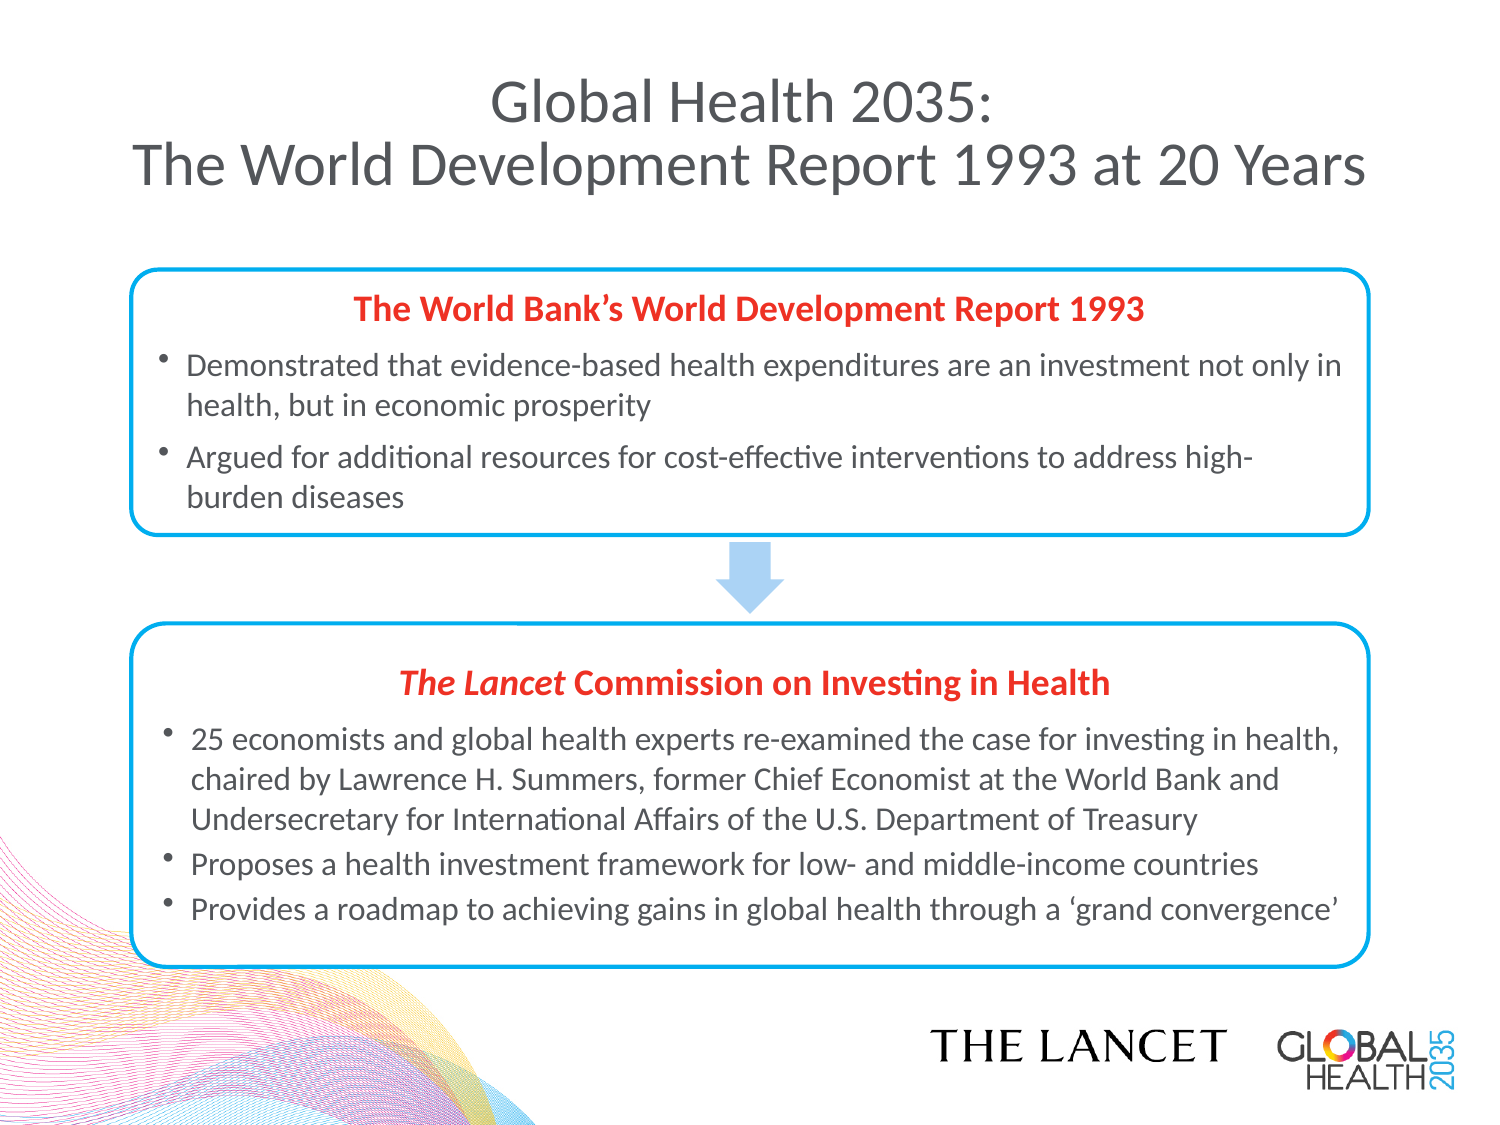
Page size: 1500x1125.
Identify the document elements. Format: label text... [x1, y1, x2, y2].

picture [0, 0, 1500, 1125]
title Global Health 2035: The World Development Report 1993 at 20 Years [75, 45, 1425, 233]
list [74, 249, 1426, 993]
